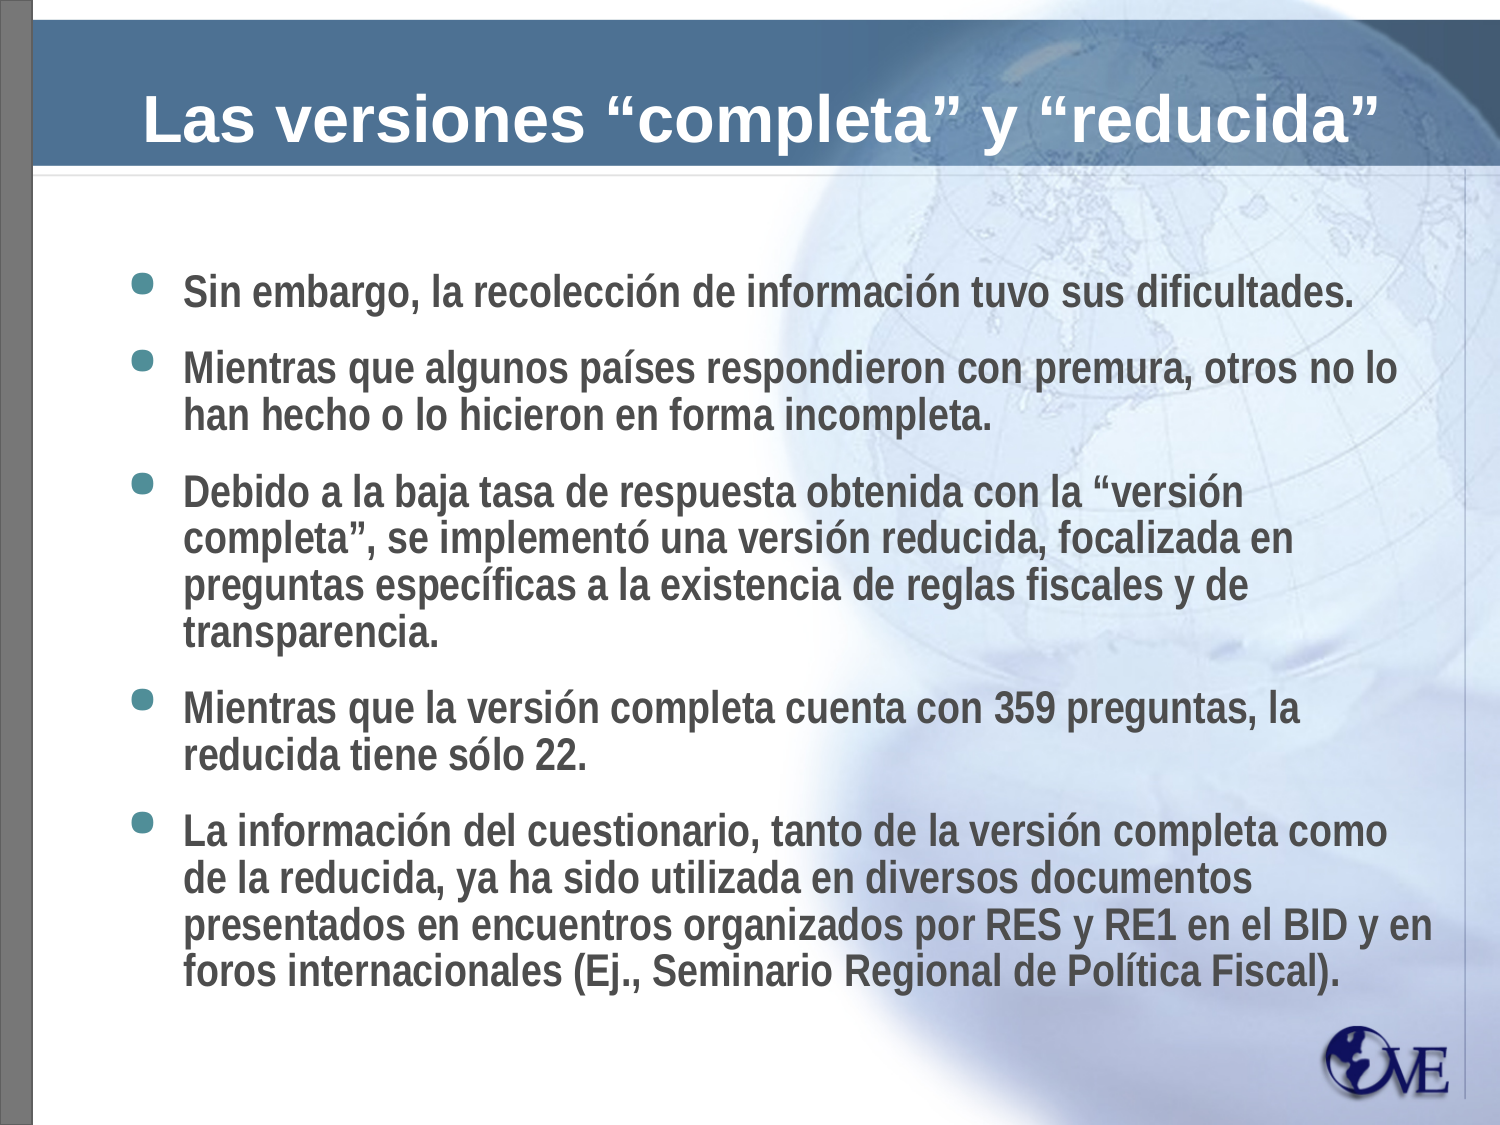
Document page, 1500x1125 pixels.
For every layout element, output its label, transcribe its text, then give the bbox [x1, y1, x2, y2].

list Sin embargo, la recolección de información tuvo sus dificultades. Mientras que algunos países respondieron con premura, otros no lo han hecho o lo hicieron en forma incompleta. Debido a la baja tasa de respuesta obtenida con la “versión completa”, se implementó una versión reducida, focalizada en preguntas específicas a la existencia de reglas fiscales y de transparencia. Mientras que la versión completa cuenta con 359 preguntas, la reducida tiene sólo 22. La información del cuestionario, tanto de la versión completa como de la reducida, ya ha sido utilizada en diversos documentos presentados en encuentros organizados por RES y RE1 en el BID y en foros internacionales (Ej., Seminario Regional de Política Fiscal). [112, 262, 1451, 1075]
picture [33, 0, 1500, 1125]
title Las versiones “completa” y “reducida” [126, 16, 1461, 164]
